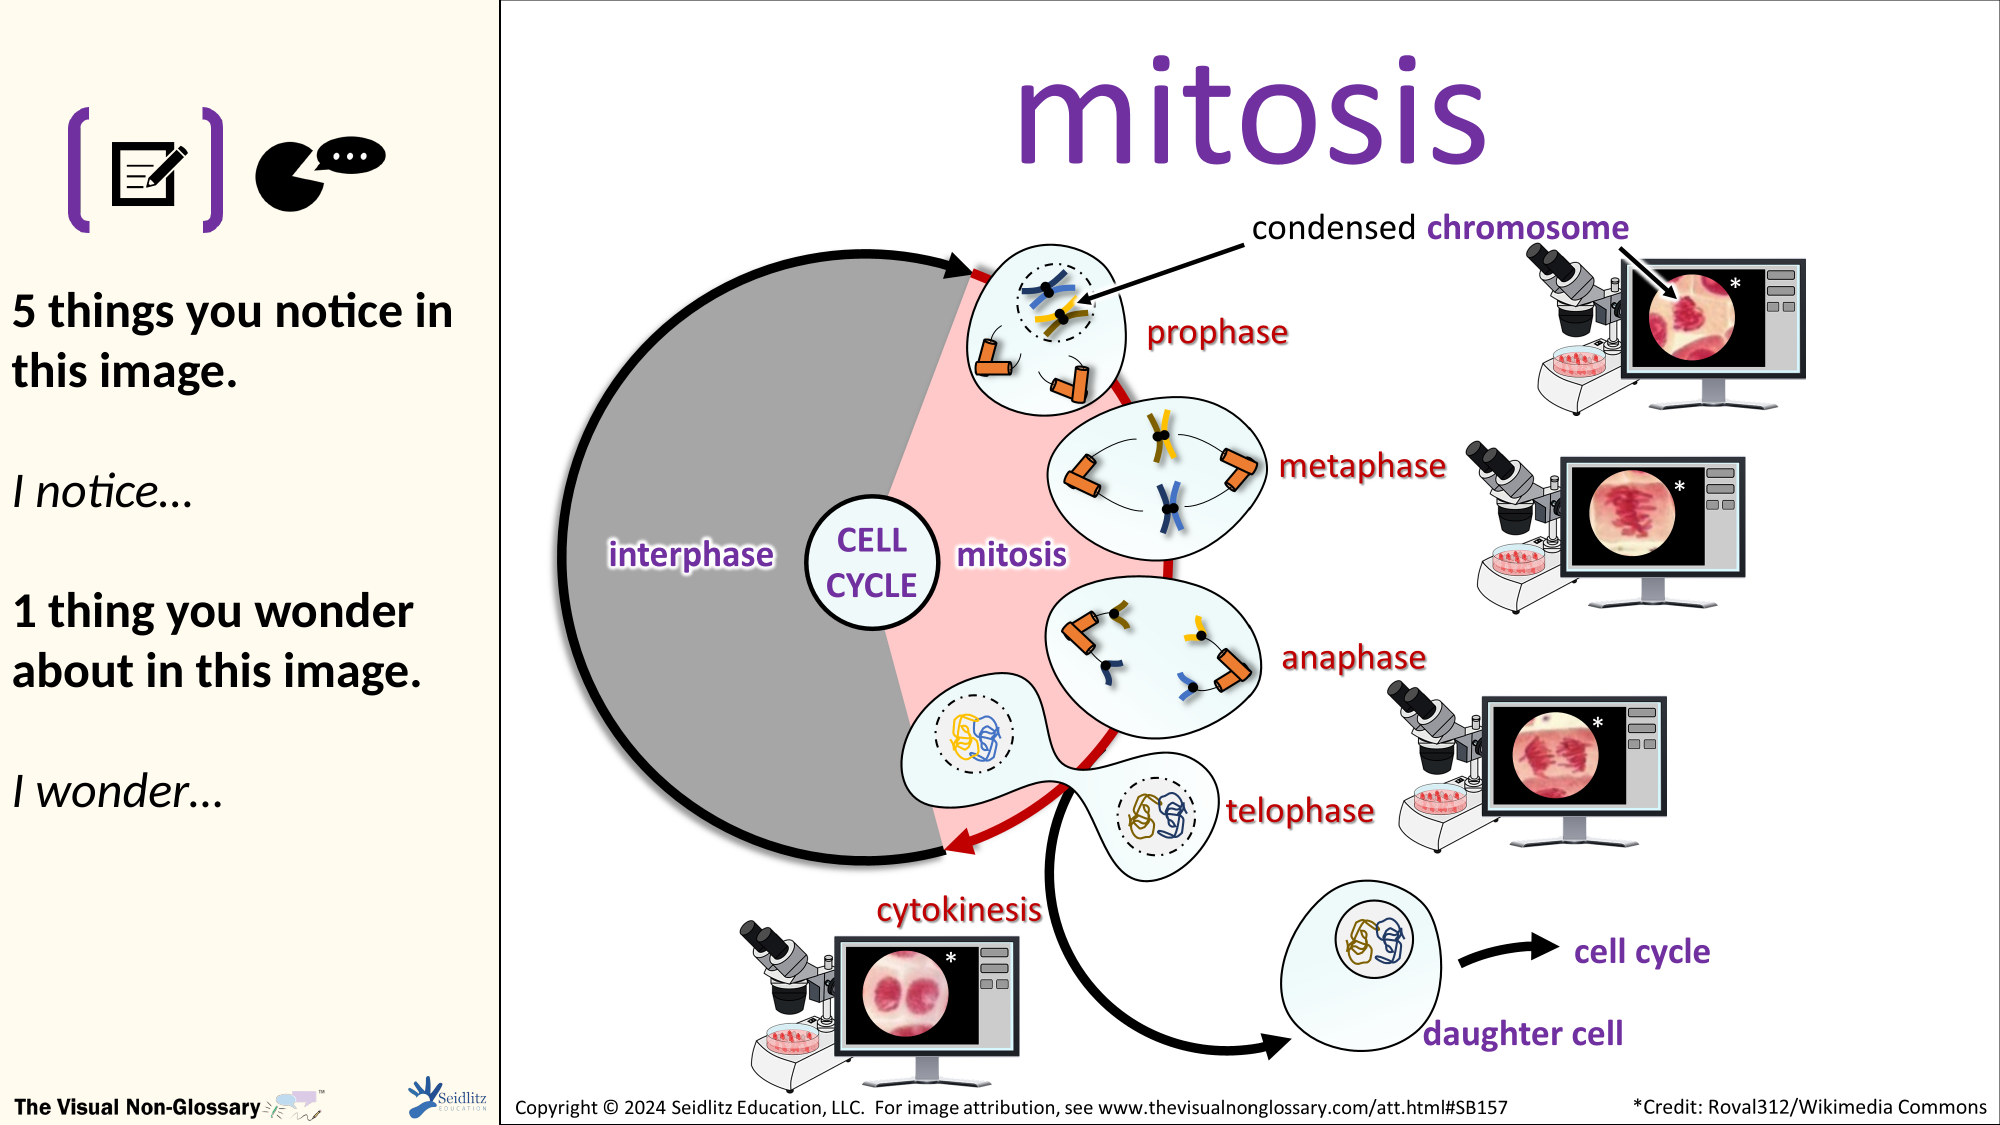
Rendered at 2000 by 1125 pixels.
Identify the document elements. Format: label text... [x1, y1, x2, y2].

picture [254, 136, 386, 212]
picture [0, 1084, 328, 1125]
picture [403, 1073, 495, 1125]
picture [68, 107, 223, 233]
picture [499, 0, 2000, 1125]
text_box 5 things you notice in this image. I notice… 1 thing you wonder about in this image. I wonder… [0, 269, 494, 825]
